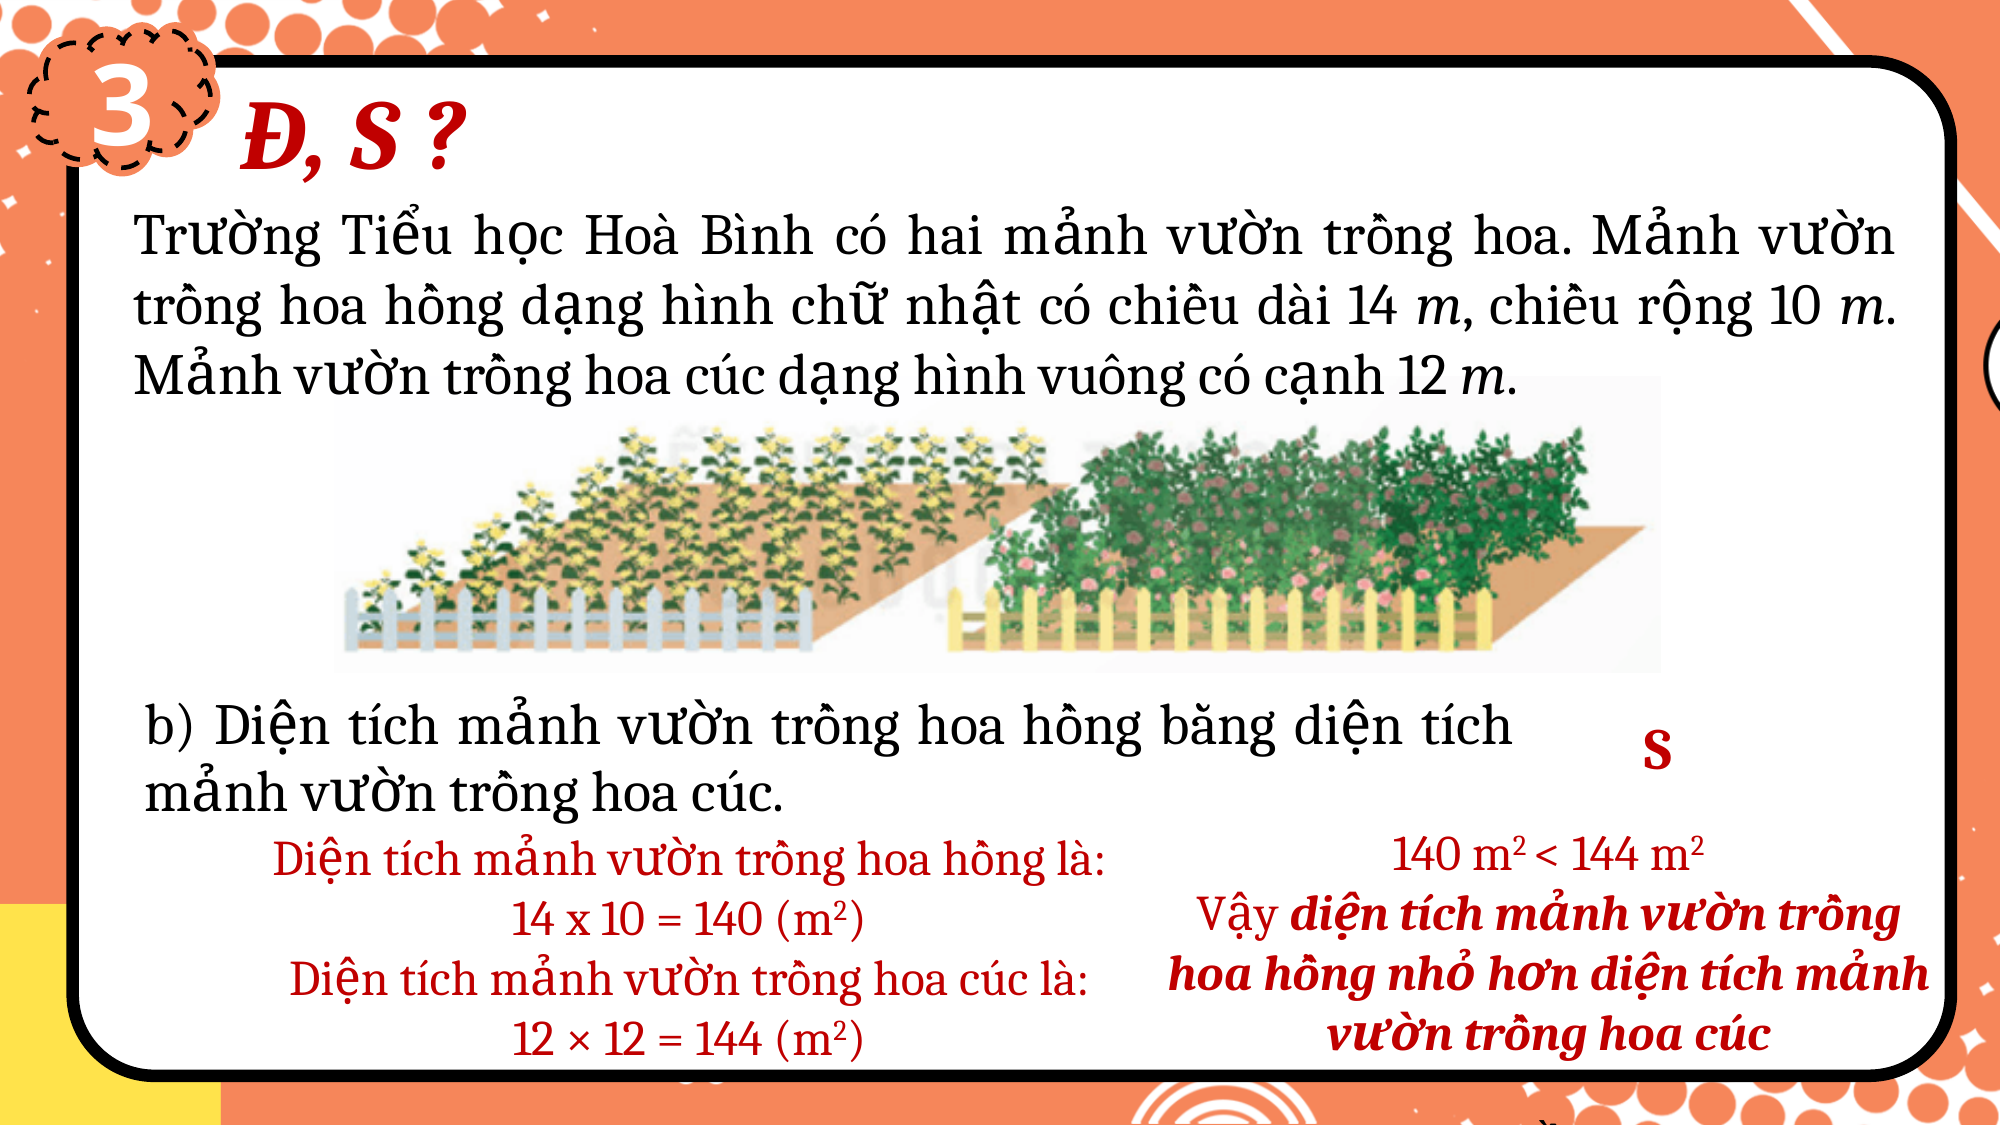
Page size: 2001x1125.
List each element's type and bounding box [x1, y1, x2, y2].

text_box [19, 21, 221, 177]
picture [0, 0, 2000, 1125]
